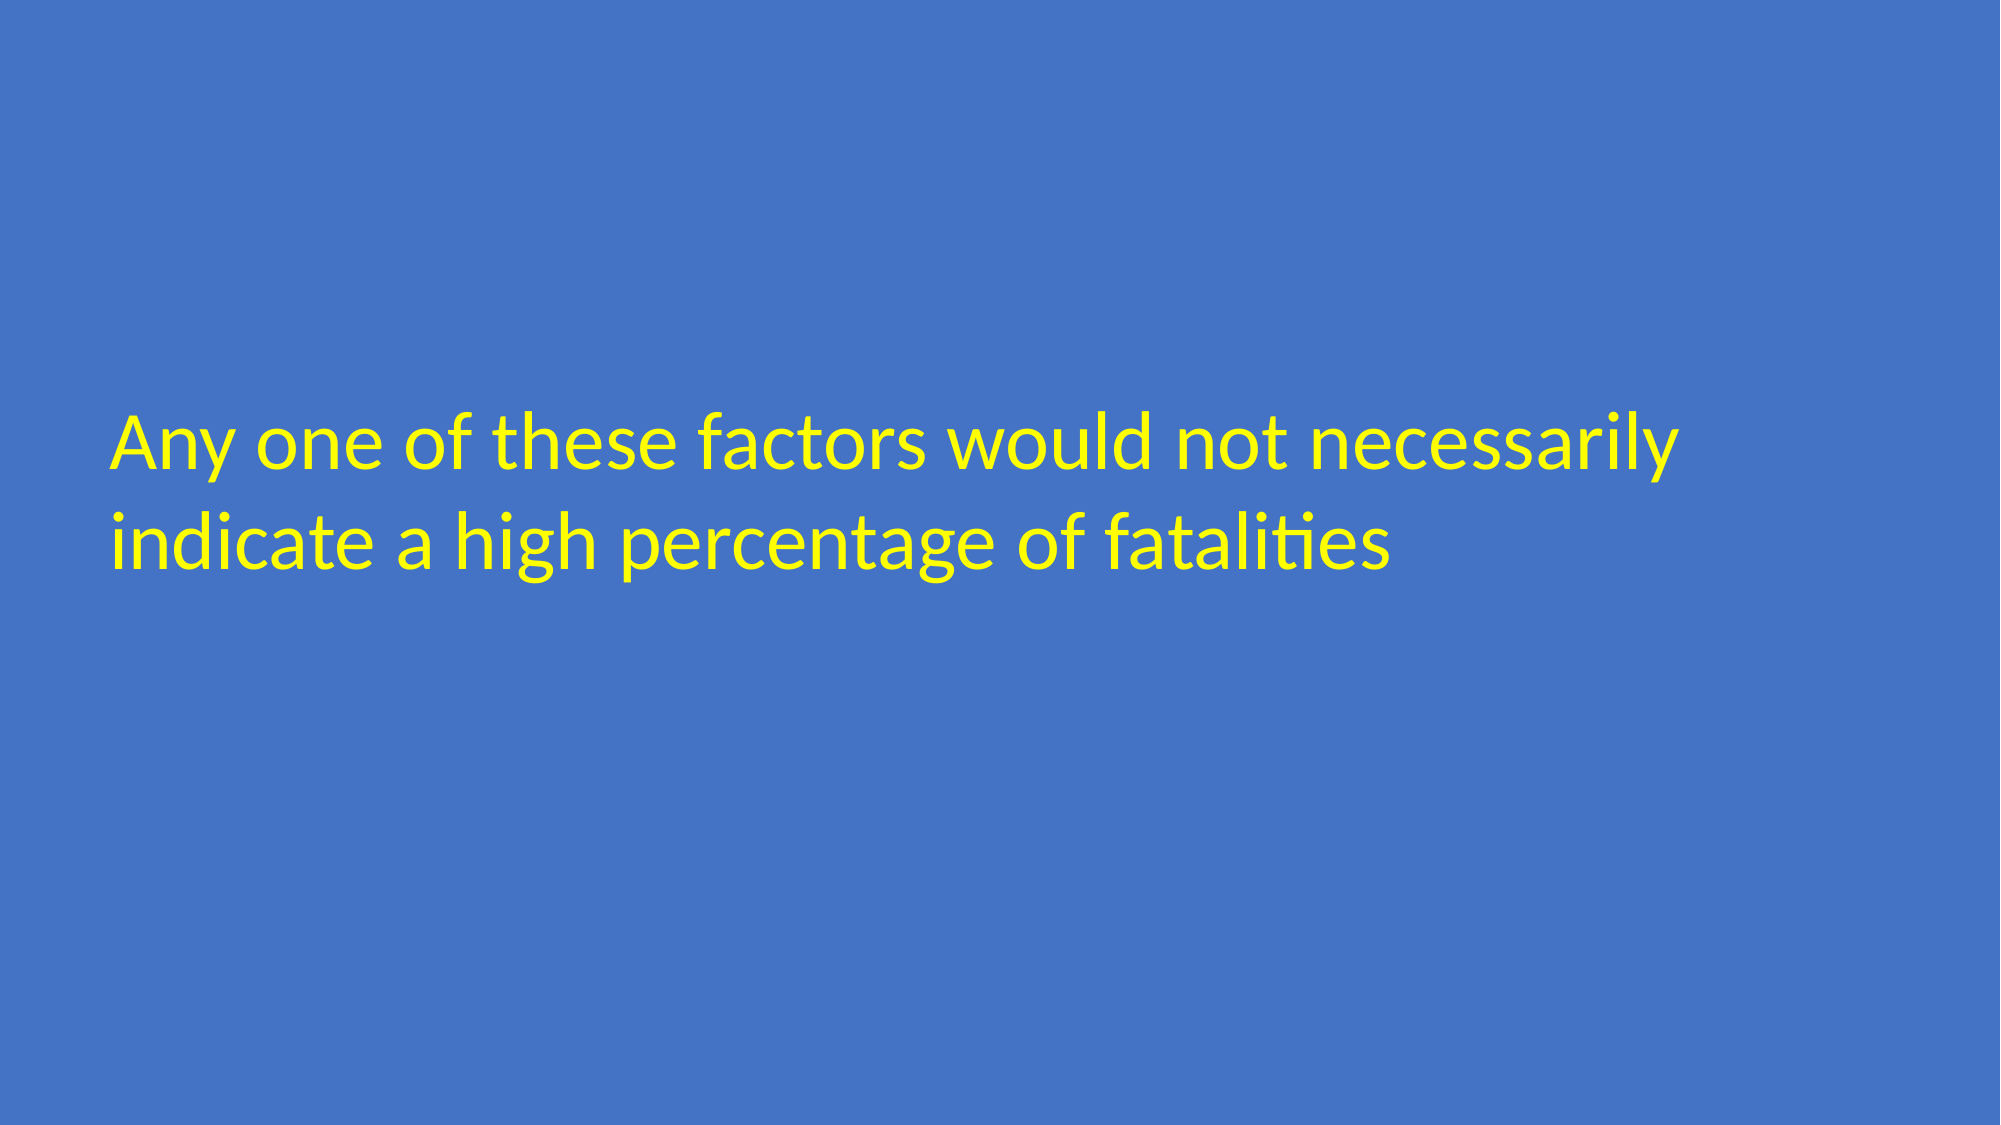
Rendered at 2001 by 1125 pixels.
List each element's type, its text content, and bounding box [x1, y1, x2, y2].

text_box Any one of these factors would not necessarily indicate a high percentage of fatalities [94, 378, 1908, 594]
